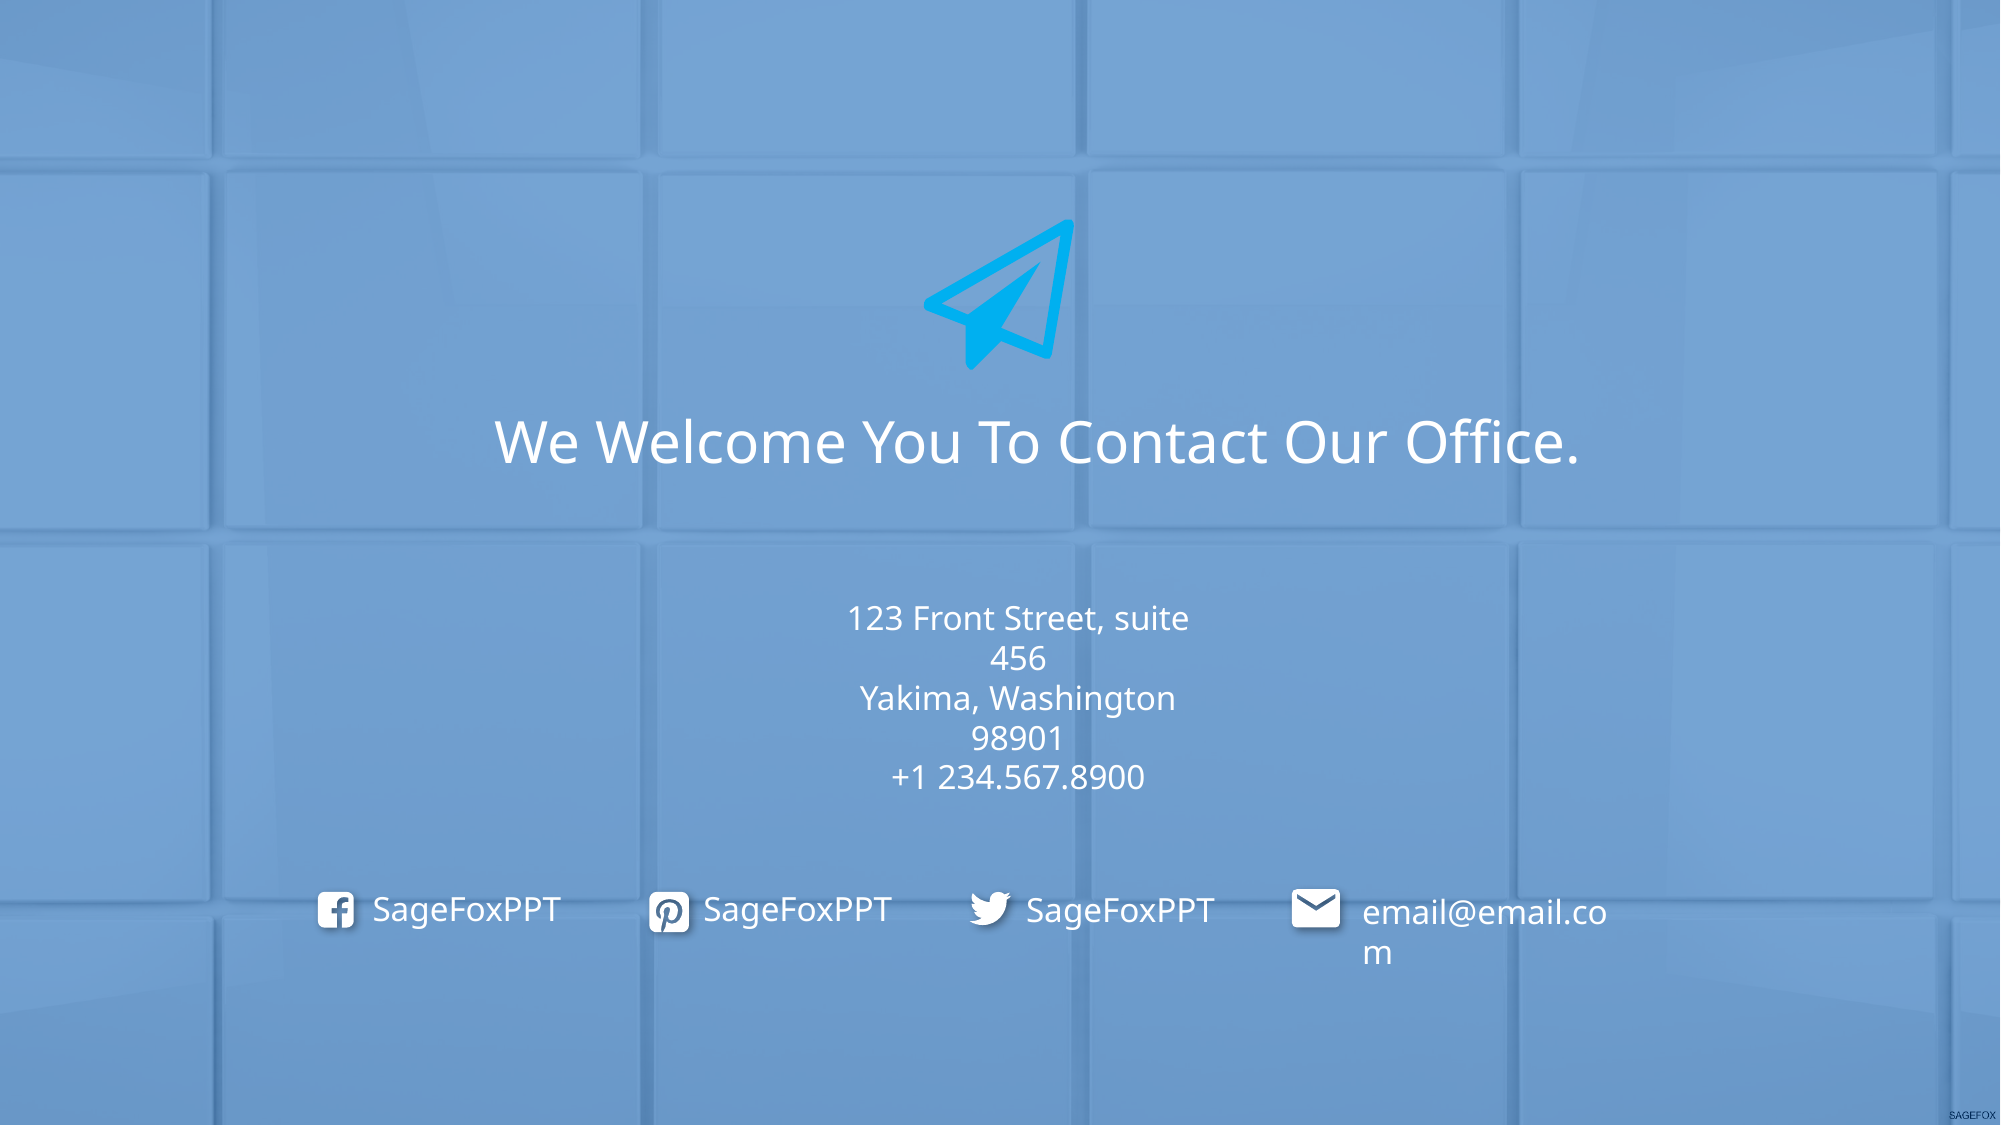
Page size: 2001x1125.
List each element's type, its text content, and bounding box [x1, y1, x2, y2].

text_box [0, 0, 2000, 1125]
text_box 123 Front Street, suite 456 Yakima, Washington 98901 +1 234.567.8900 [808, 589, 1229, 804]
text_box [649, 891, 688, 933]
text_box [969, 891, 1011, 926]
text_box We Welcome You To Contact Our Office. [477, 398, 1598, 483]
text_box [317, 891, 354, 928]
text_box SageFoxPPT [688, 880, 929, 936]
text_box email@email.com [1347, 884, 1649, 979]
text_box [1291, 889, 1340, 928]
text_box [923, 219, 1074, 370]
text_box SageFoxPPT [357, 880, 598, 936]
text_box SageFoxPPT [1011, 881, 1252, 937]
